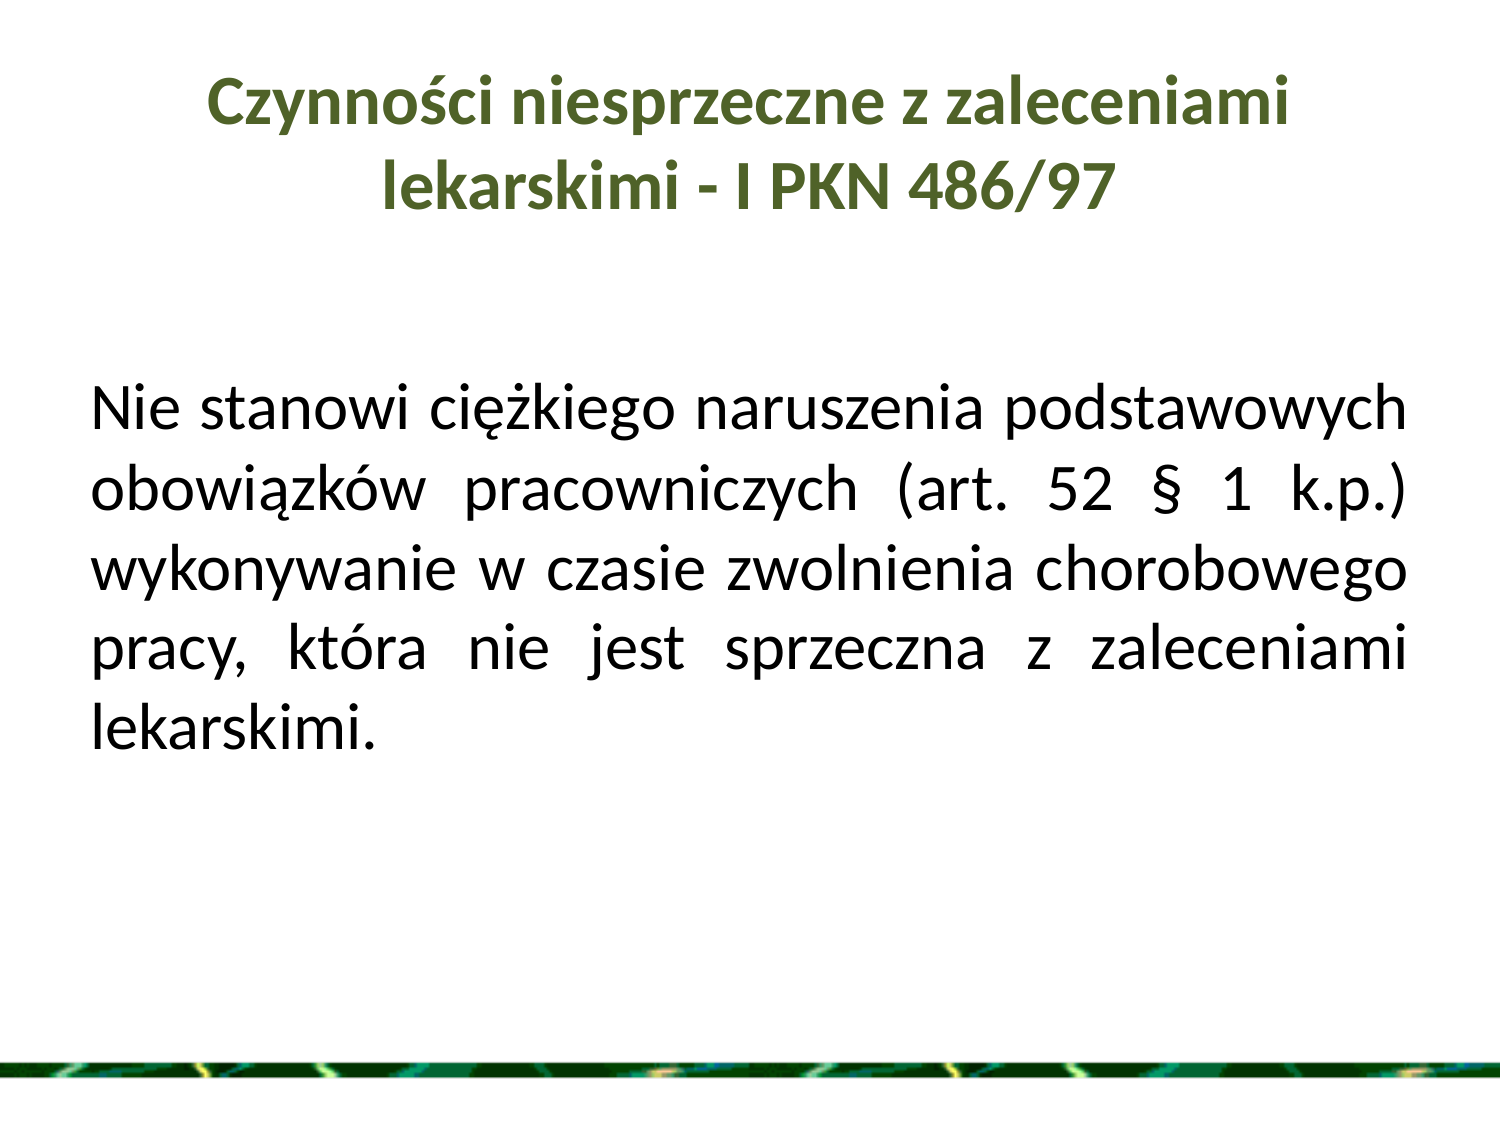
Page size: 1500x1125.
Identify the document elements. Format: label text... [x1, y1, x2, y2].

picture [0, 1058, 1500, 1084]
list Nie stanowi ciężkiego naruszenia podstawowych obowiązków pracowniczych (art. 52 § 1 k.p.) wykonywanie w czasie zwolnienia chorobowego pracy, która nie jest sprzeczna z zaleceniami lekarskimi. [75, 262, 1425, 1005]
title Czynności niesprzeczne z zaleceniami lekarskimi - I PKN 486/97 [75, 45, 1425, 233]
